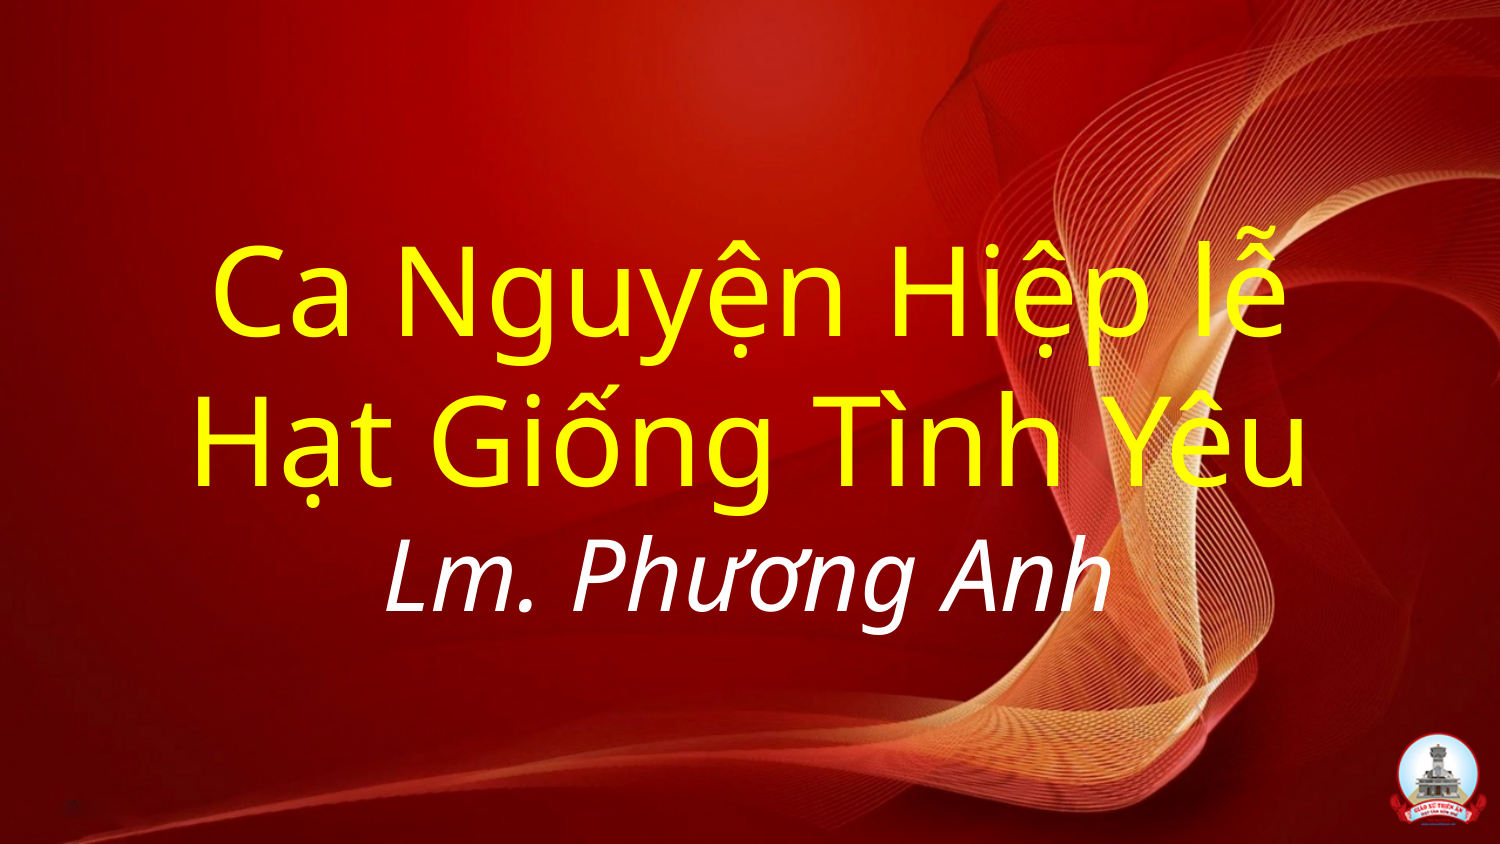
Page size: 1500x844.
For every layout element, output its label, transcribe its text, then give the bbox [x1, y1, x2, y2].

title Ca Nguyện Hiệp lễ Hạt Giống Tình Yêu Lm. Phương Anh [0, 0, 1500, 844]
